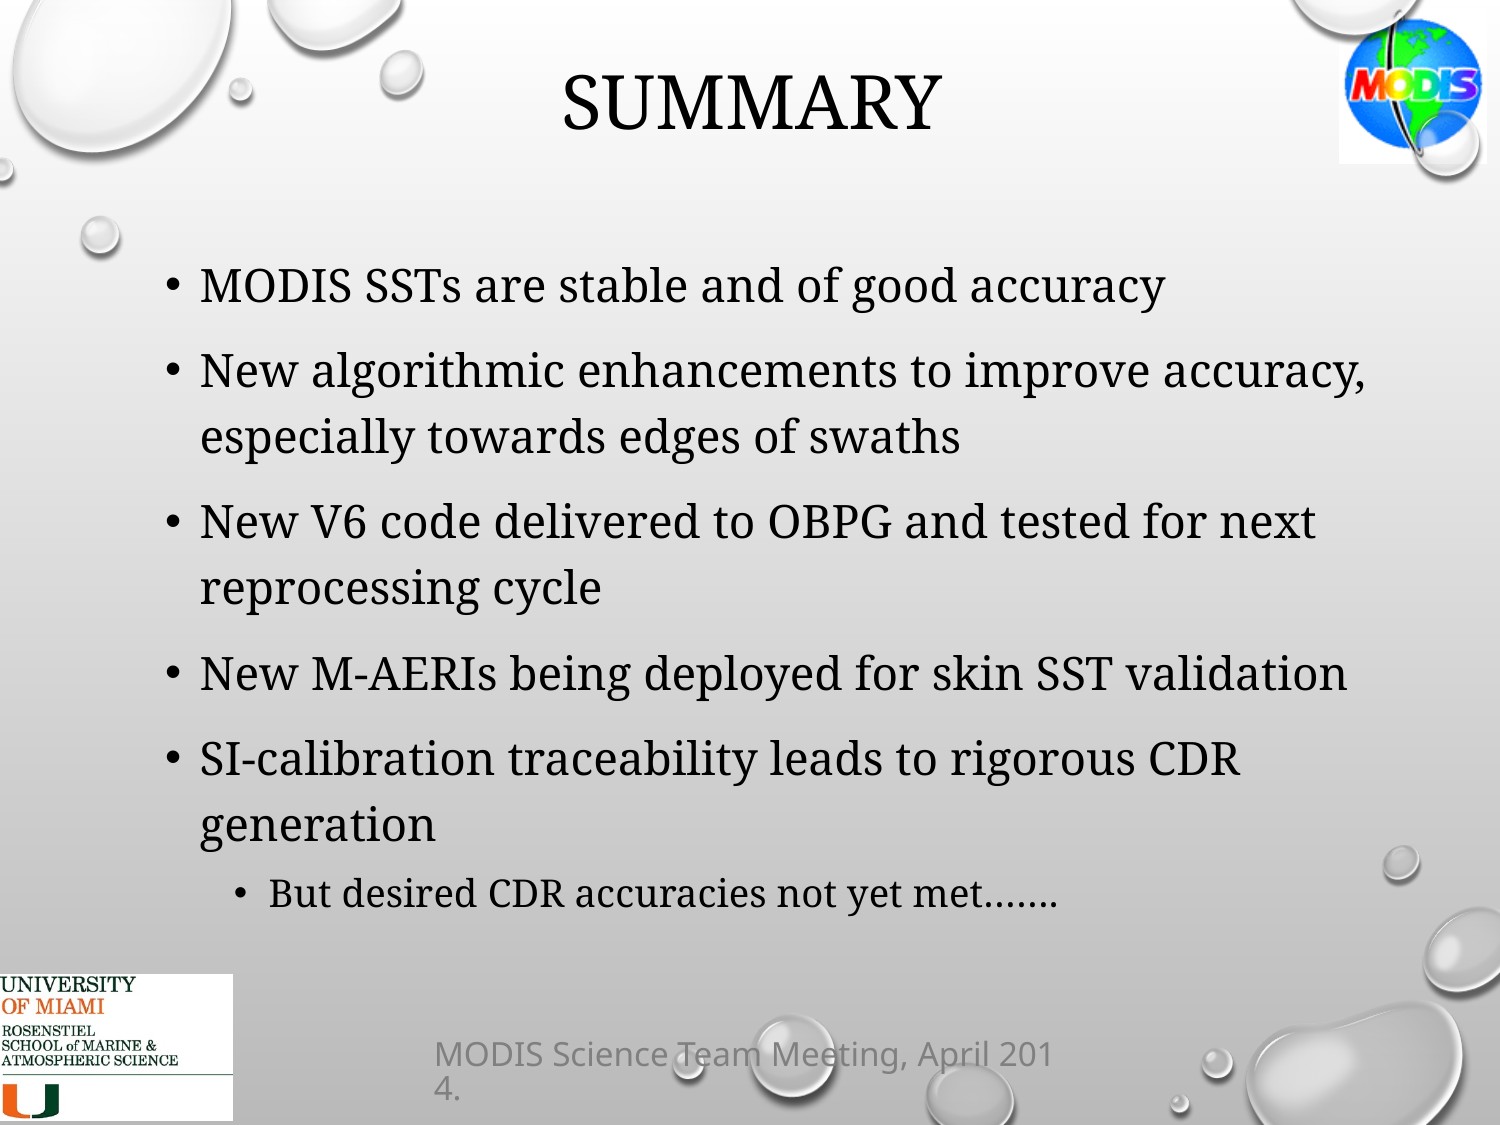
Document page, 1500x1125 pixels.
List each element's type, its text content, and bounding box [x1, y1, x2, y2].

footer MODIS Science Team Meeting, April 2014. [418, 1025, 1082, 1088]
list MODIS SSTs are stable and of good accuracy New algorithmic enhancements to improve accuracy, especially towards edges of swaths New V6 code delivered to OBPG and tested for next reprocessing cycle New M-AERIs being deployed for skin SST validation SI-calibration traceability leads to rigorous CDR generation But desired CDR accuracies not yet met……. [150, 237, 1426, 938]
title Summary [114, 24, 1390, 186]
picture [0, 0, 1500, 1125]
